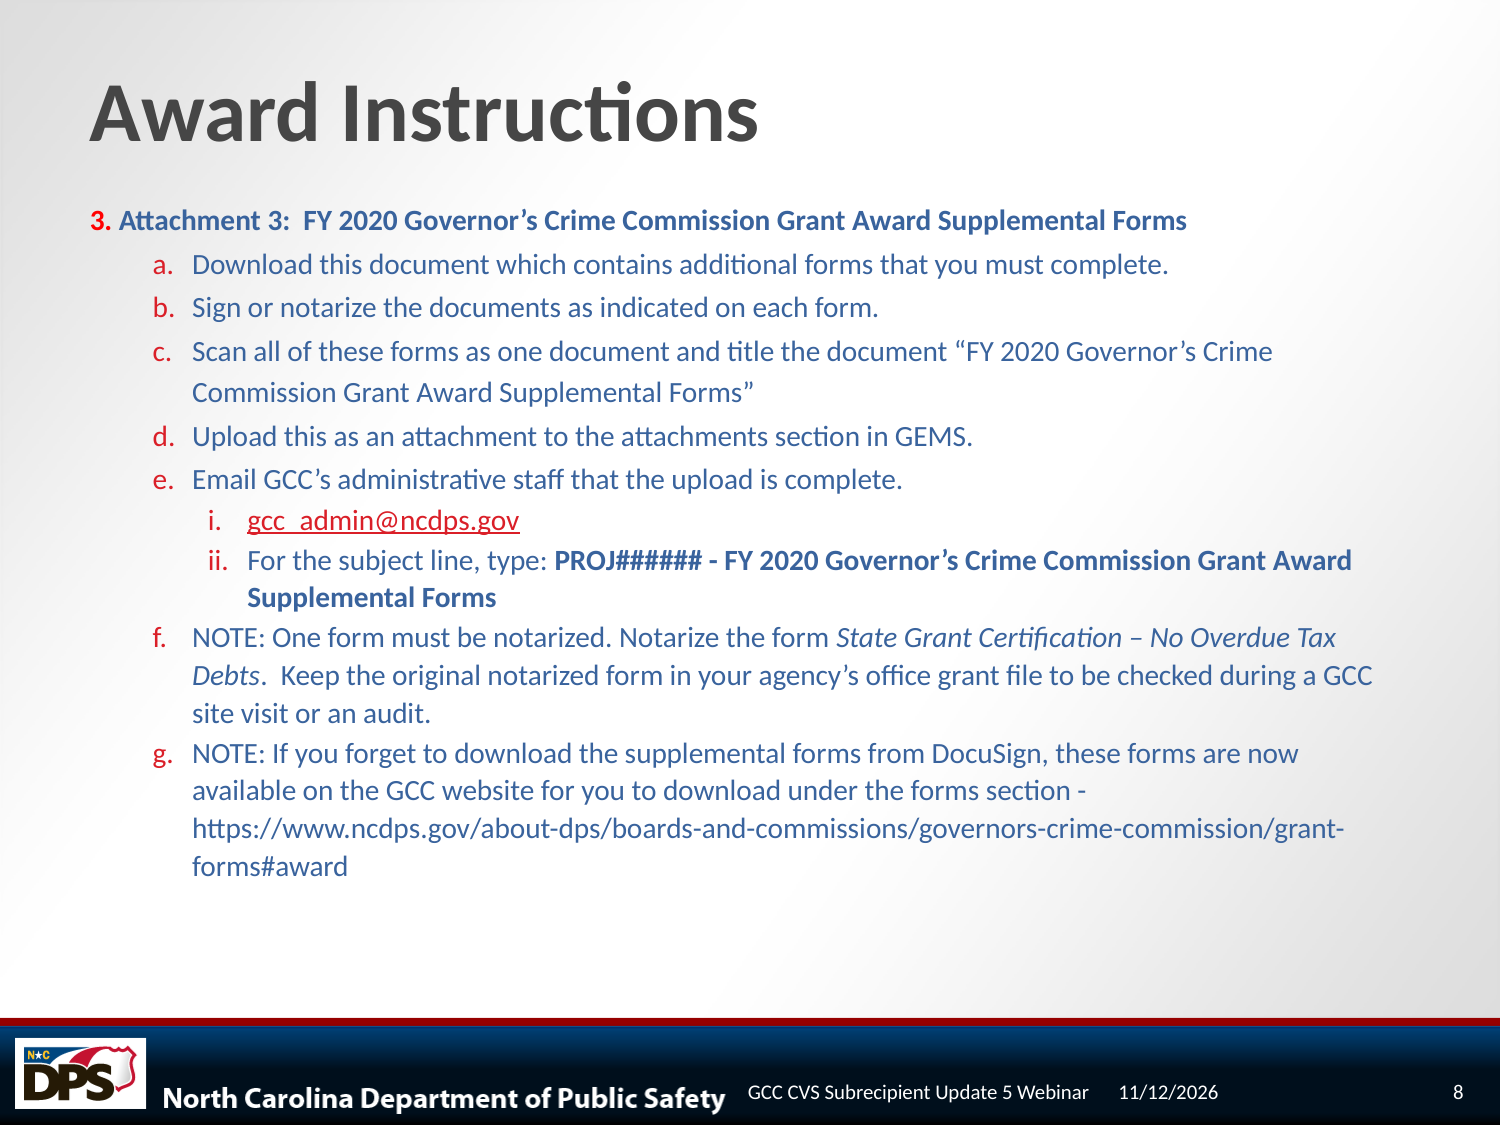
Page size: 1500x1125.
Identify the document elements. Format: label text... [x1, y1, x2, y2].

title Award Instructions [75, 13, 1425, 202]
picture [0, 0, 1500, 1125]
footer GCC CVS Subrecipient Update 5 Webinar [718, 1051, 1105, 1112]
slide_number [1105, 1051, 1418, 1112]
slide_number 8 [1418, 1051, 1479, 1112]
list 3. Attachment 3: FY 2020 Governor’s Crime Commission Grant Award Supplemental Forms Download this document which contains additional forms that you must complete. Sign or notarize the documents as indicated on each form. Scan all of these forms as one document and title the document “FY 2020 Governor’s Crime Commission Grant Award Supplemental Forms” Upload this as an attachment to the attachments section in GEMS. Email GCC’s administrative staff that the upload is complete. gcc_admin@ncdps.gov For the subject line, type: PROJ###### - FY 2020 Governor’s Crime Commission Grant Award Supplemental Forms NOTE: One form must be notarized. Notarize the form State Grant Certification – No Overdue Tax Debts. Keep the original notarized form in your agency’s office grant file to be checked during a GCC site visit or an audit. NOTE: If you forget to download the supplemental forms from DocuSign, these forms are now available on the GCC website for you to download under the forms section - https://www.ncdps.gov/about-dps/boards-and-commissions/governors-crime-commission/grant-forms#award [75, 202, 1425, 934]
